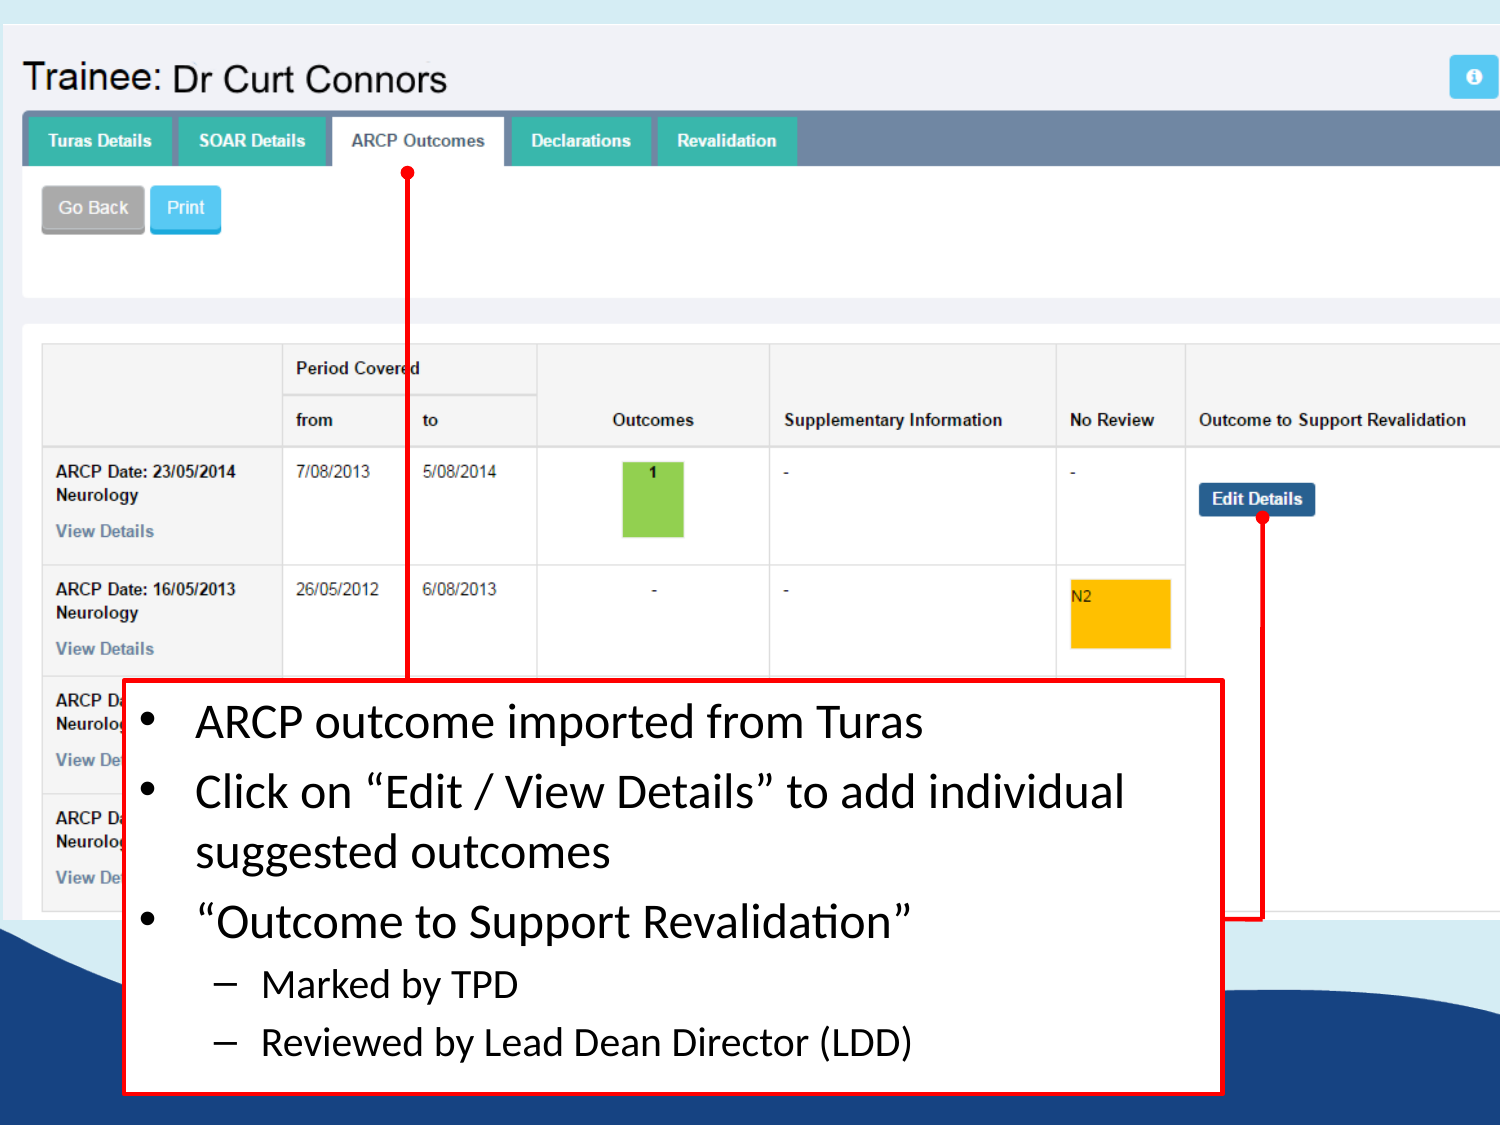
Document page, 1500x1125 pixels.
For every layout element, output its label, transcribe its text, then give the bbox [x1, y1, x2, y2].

picture [0, 24, 1500, 1125]
list ARCP outcome imported from Turas Click on “Edit / View Details” to add individual suggested outcomes “Outcome to Support Revalidation” Marked by TPD Reviewed by Lead Dean Director (LDD) [123, 928, 1223, 1094]
